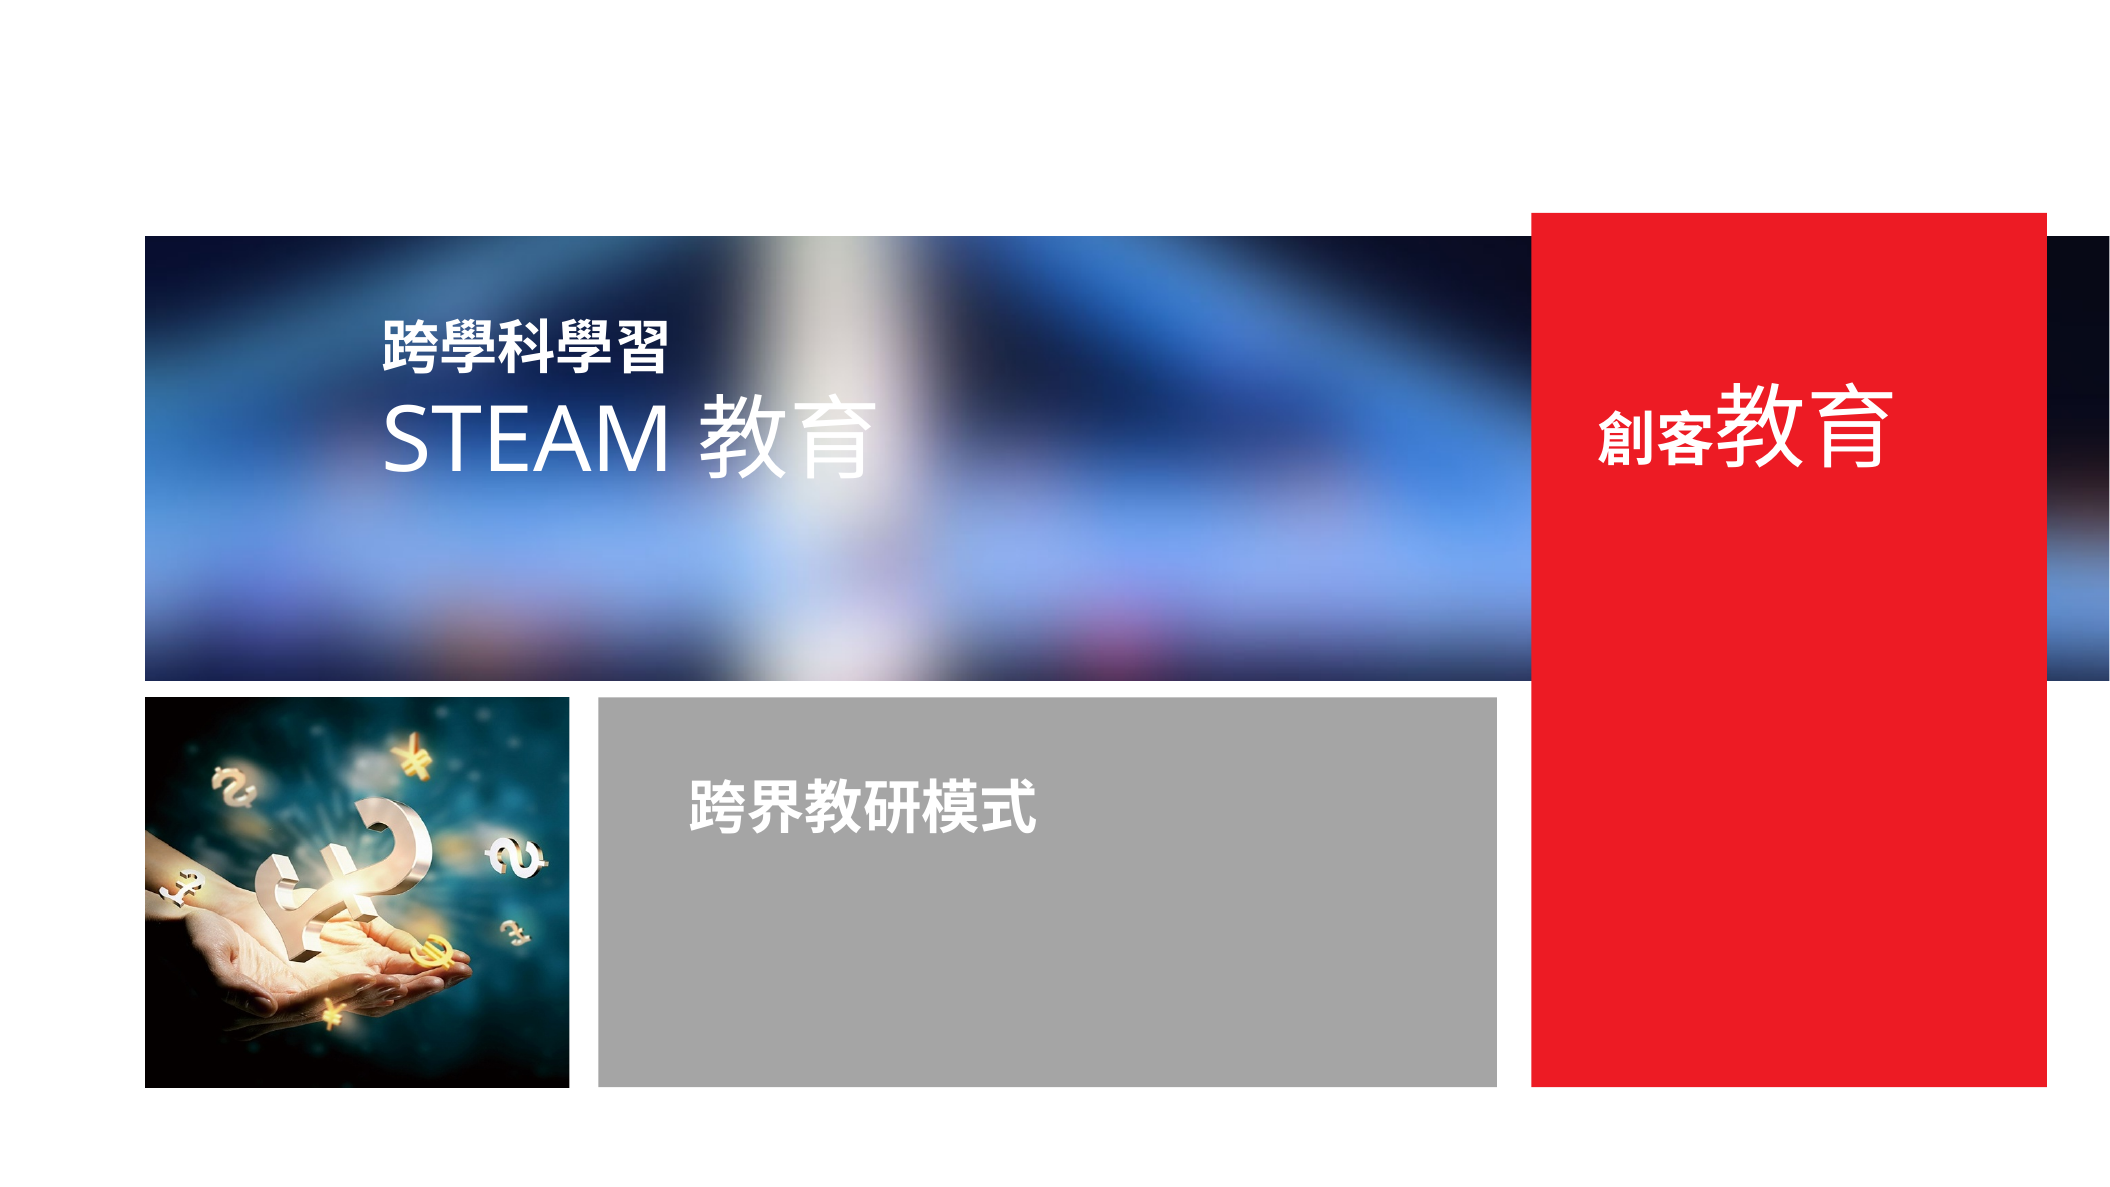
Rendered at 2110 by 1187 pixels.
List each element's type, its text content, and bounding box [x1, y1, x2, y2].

text_box [597, 696, 1498, 1088]
text_box [144, 696, 570, 1088]
text_box 跨學科學習 STEAM教育 [381, 309, 1067, 490]
text_box [1530, 212, 2048, 1088]
text_box 跨界教研模式 [688, 770, 1374, 841]
text_box [2048, 236, 2110, 682]
text_box 創客教育 [1597, 368, 2048, 479]
text_box [144, 236, 1530, 682]
